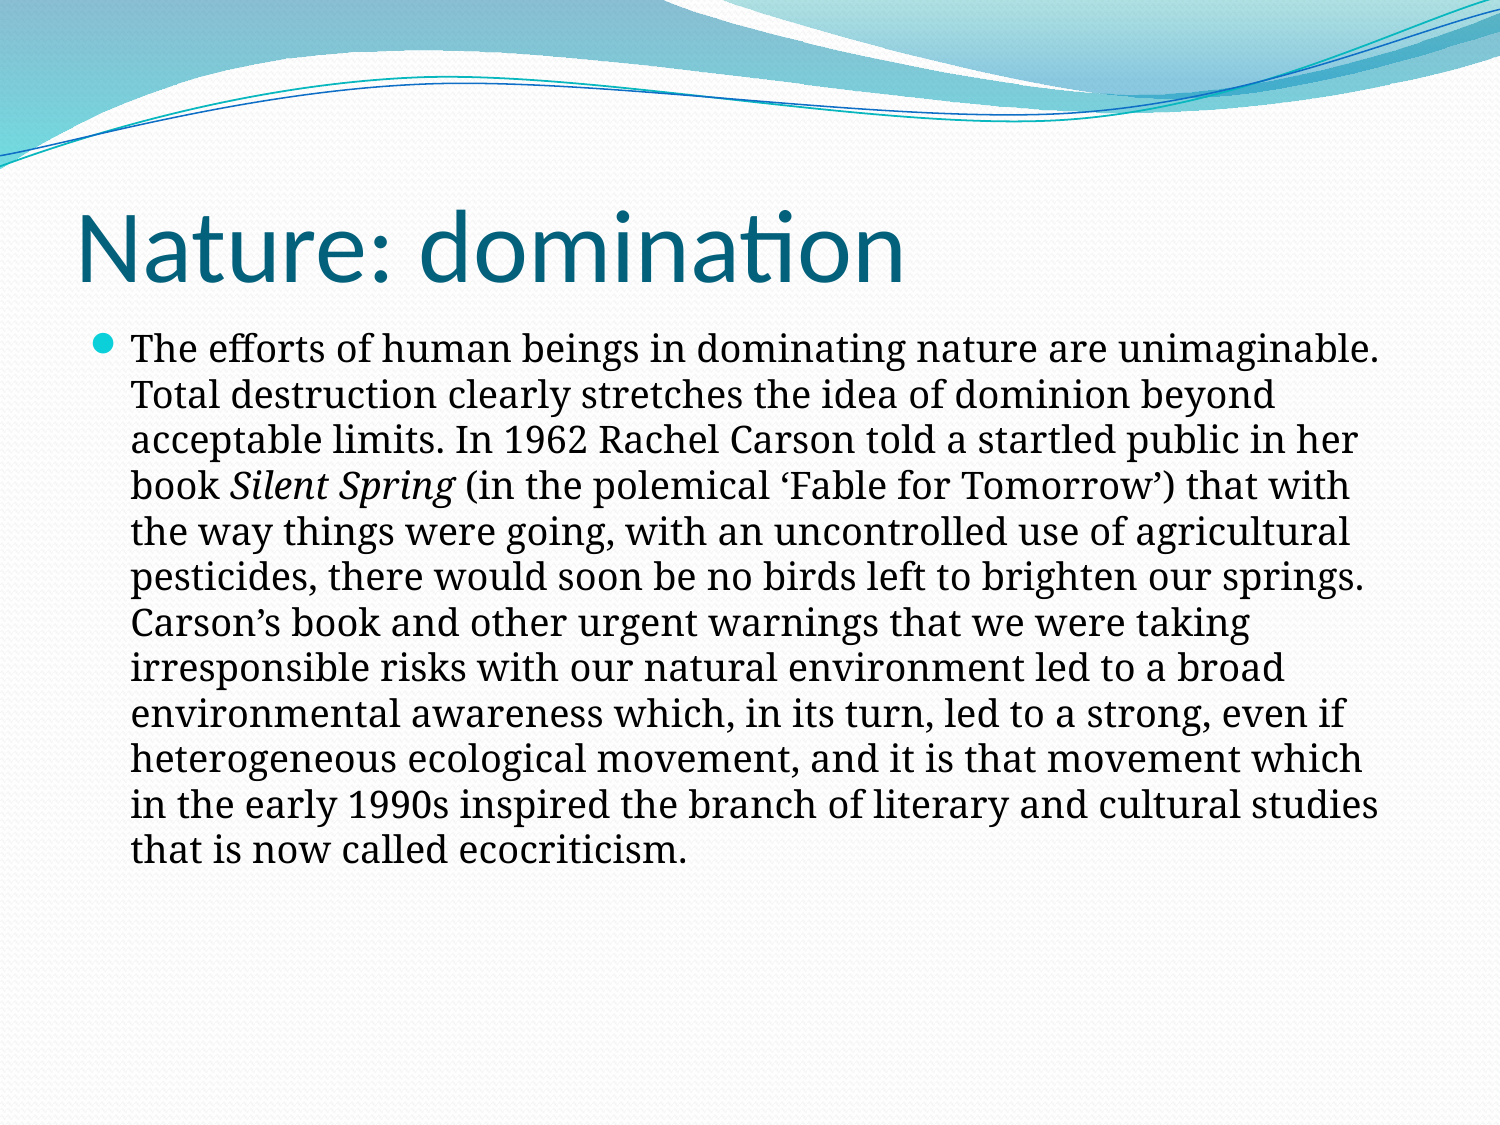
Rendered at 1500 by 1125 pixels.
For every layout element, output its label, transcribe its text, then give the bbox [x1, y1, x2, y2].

list The efforts of human beings in dominating nature are unimaginable. Total destruction clearly stretches the idea of dominion beyond acceptable limits. In 1962 Rachel Carson told a startled public in her book Silent Spring (in the polemical ‘Fable for Tomorrow’) that with the way things were going, with an uncontrolled use of agricultural pesticides, there would soon be no birds left to brighten our springs. Carson’s book and other urgent warnings that we were taking irresponsible risks with our natural environment led to a broad environmental awareness which, in its turn, led to a strong, even if heterogeneous ecological movement, and it is that movement which in the early 1990s inspired the branch of literary and cultural studies that is now called ecocriticism. [75, 317, 1425, 1038]
title Nature: domination [75, 115, 1425, 303]
